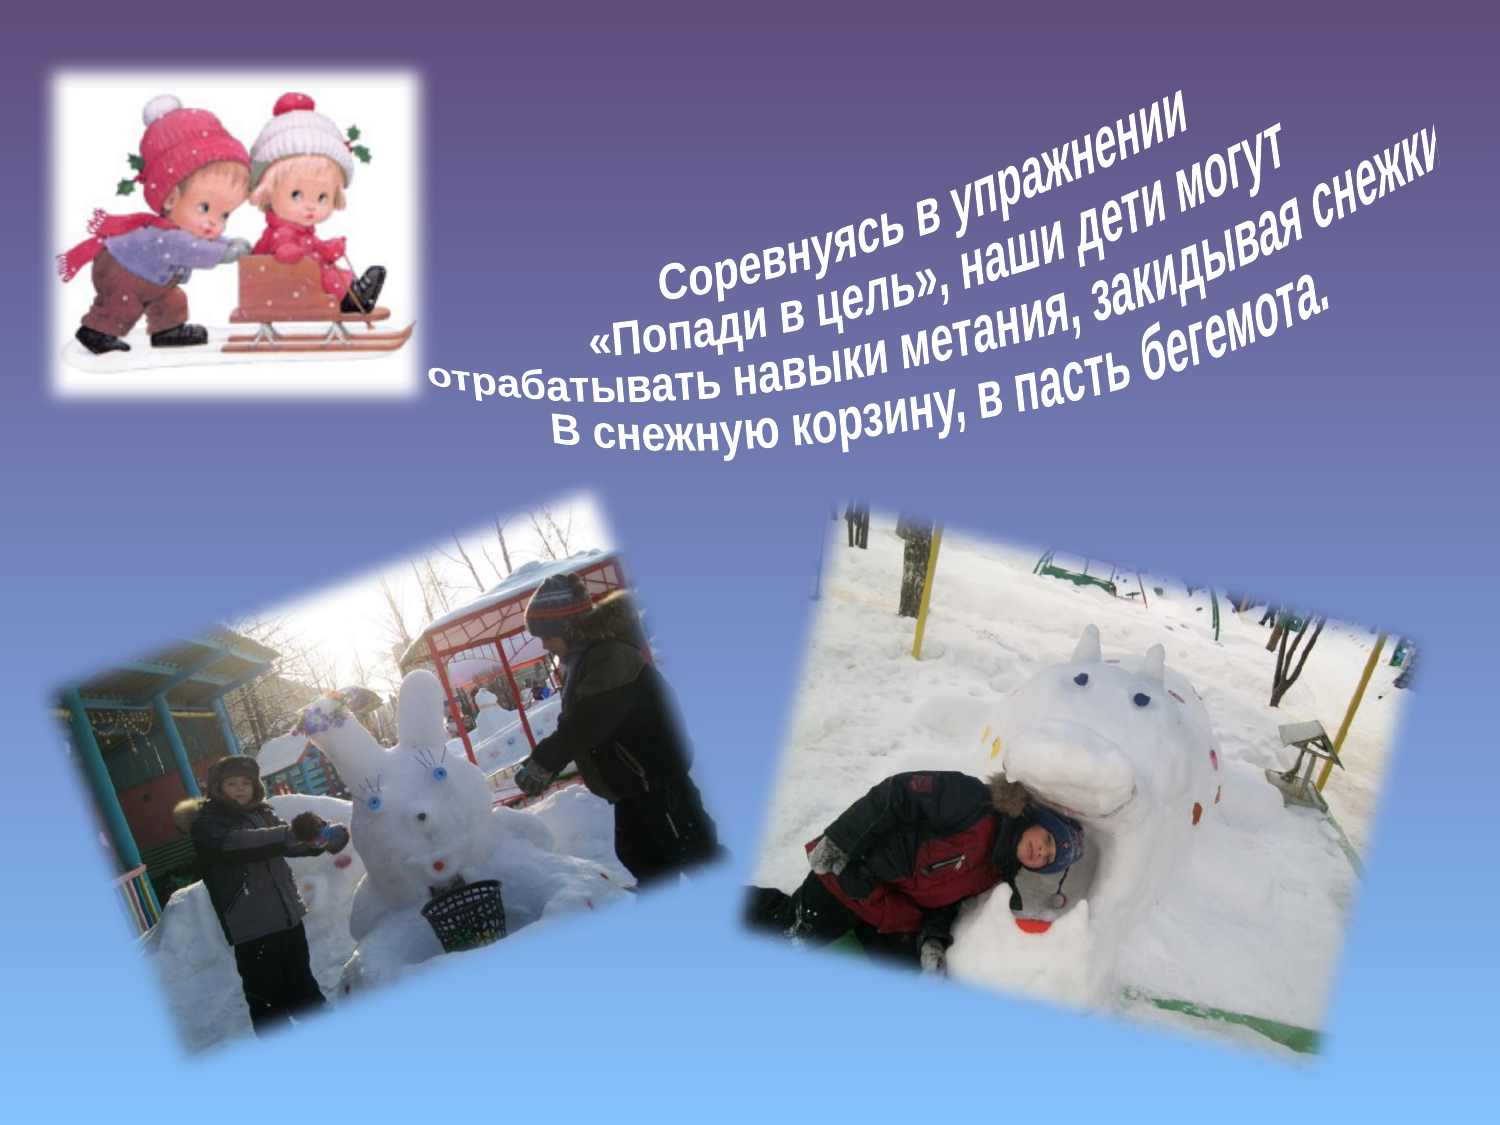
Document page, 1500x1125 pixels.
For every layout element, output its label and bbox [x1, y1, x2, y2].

picture [753, 520, 1403, 1054]
picture [65, 505, 714, 1046]
picture [35, 54, 436, 415]
